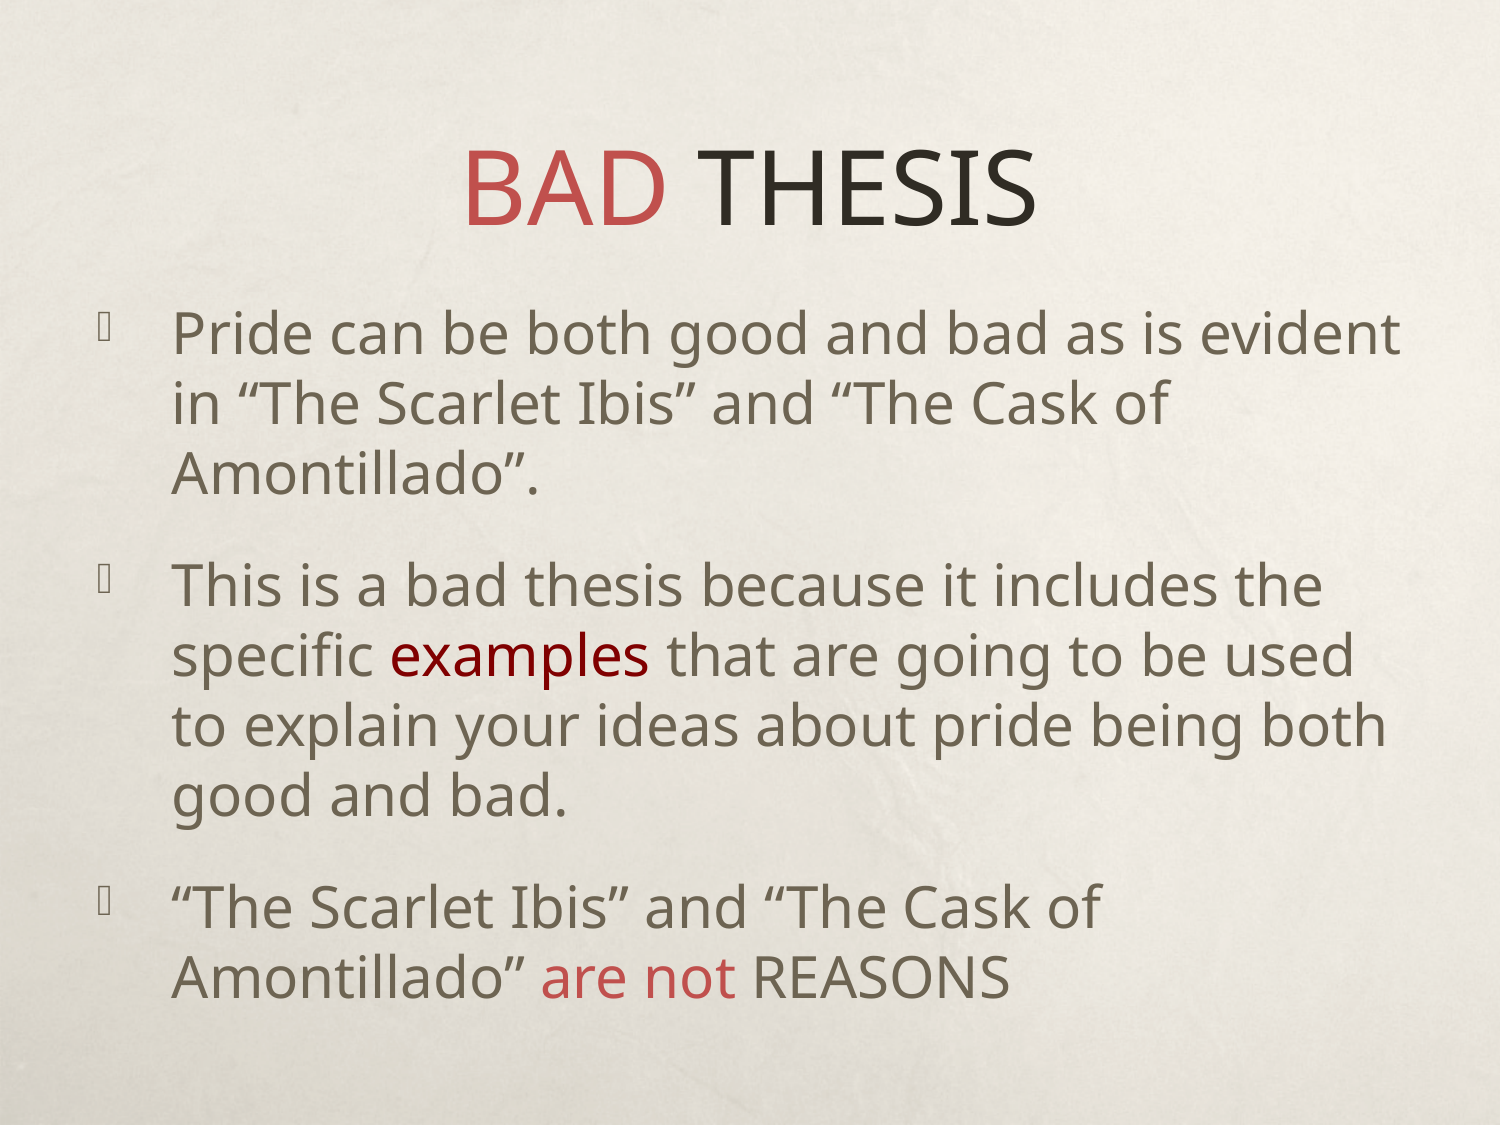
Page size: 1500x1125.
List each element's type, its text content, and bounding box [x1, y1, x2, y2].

list Pride can be both good and bad as is evident in “The Scarlet Ibis” and “The Cask of Amontillado”. This is a bad thesis because it includes the specific examples that are going to be used to explain your ideas about pride being both good and bad. “The Scarlet Ibis” and “The Cask of Amontillado” are not REASONS [81, 288, 1419, 1005]
title BAD THESIS [81, 15, 1419, 254]
